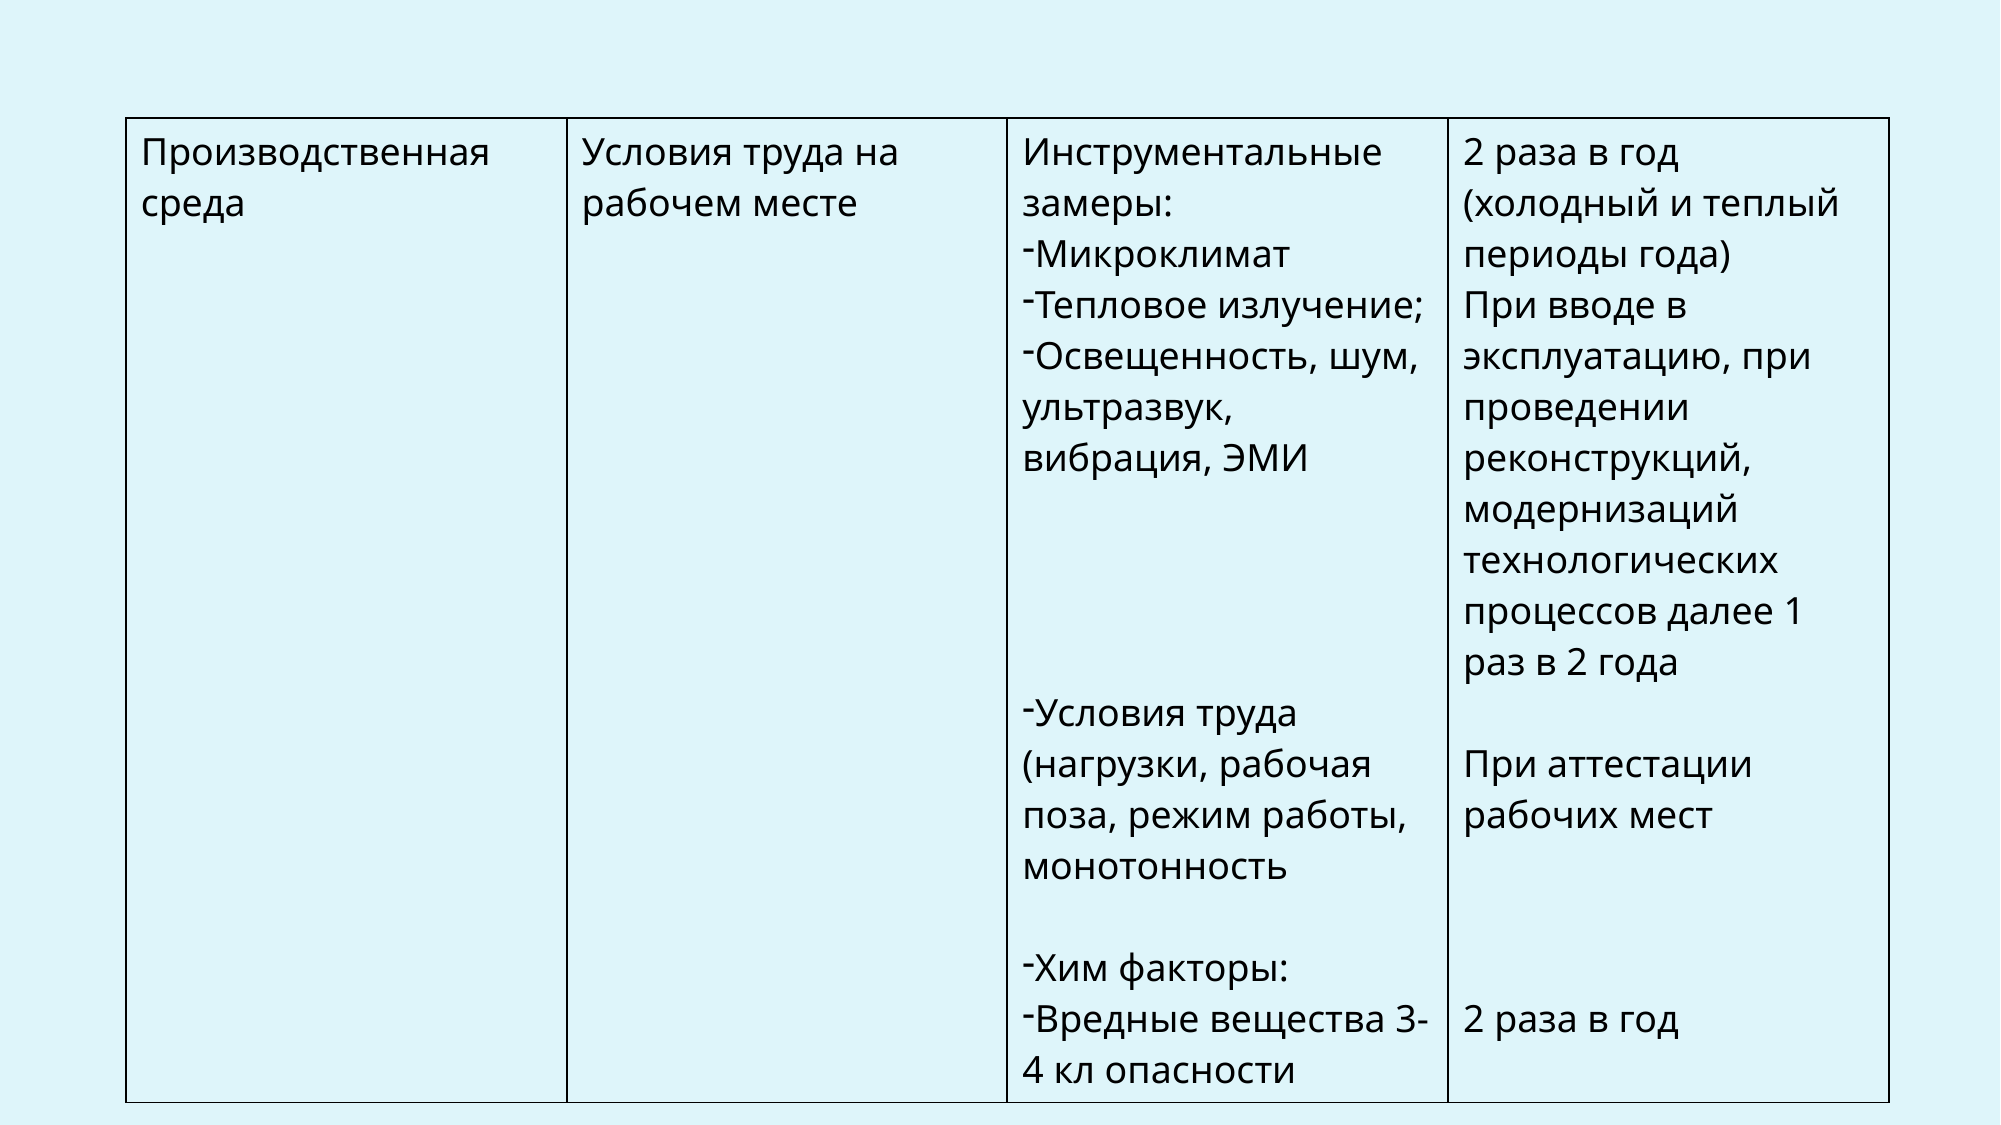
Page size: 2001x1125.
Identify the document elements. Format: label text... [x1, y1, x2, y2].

table_header 2 раза в год (холодный и теплый периоды года) При вводе в эксплуатацию, при проведении реконструкций, модернизаций технологических процессов далее 1 раз в 2 года При аттестации рабочих мест 2 раза в год [1449, 119, 1888, 1102]
table_header Условия труда на рабочем месте [568, 119, 1006, 1102]
table_header Инструментальные замеры: Микроклимат Тепловое излучение; Освещенность, шум, ультразвук, вибрация, ЭМИ Условия труда (нагрузки, рабочая поза, режим работы, монотонность Хим факторы: Вредные вещества 3-4 кл опасности [1008, 119, 1447, 1102]
table_header Производственная среда [127, 119, 566, 1102]
